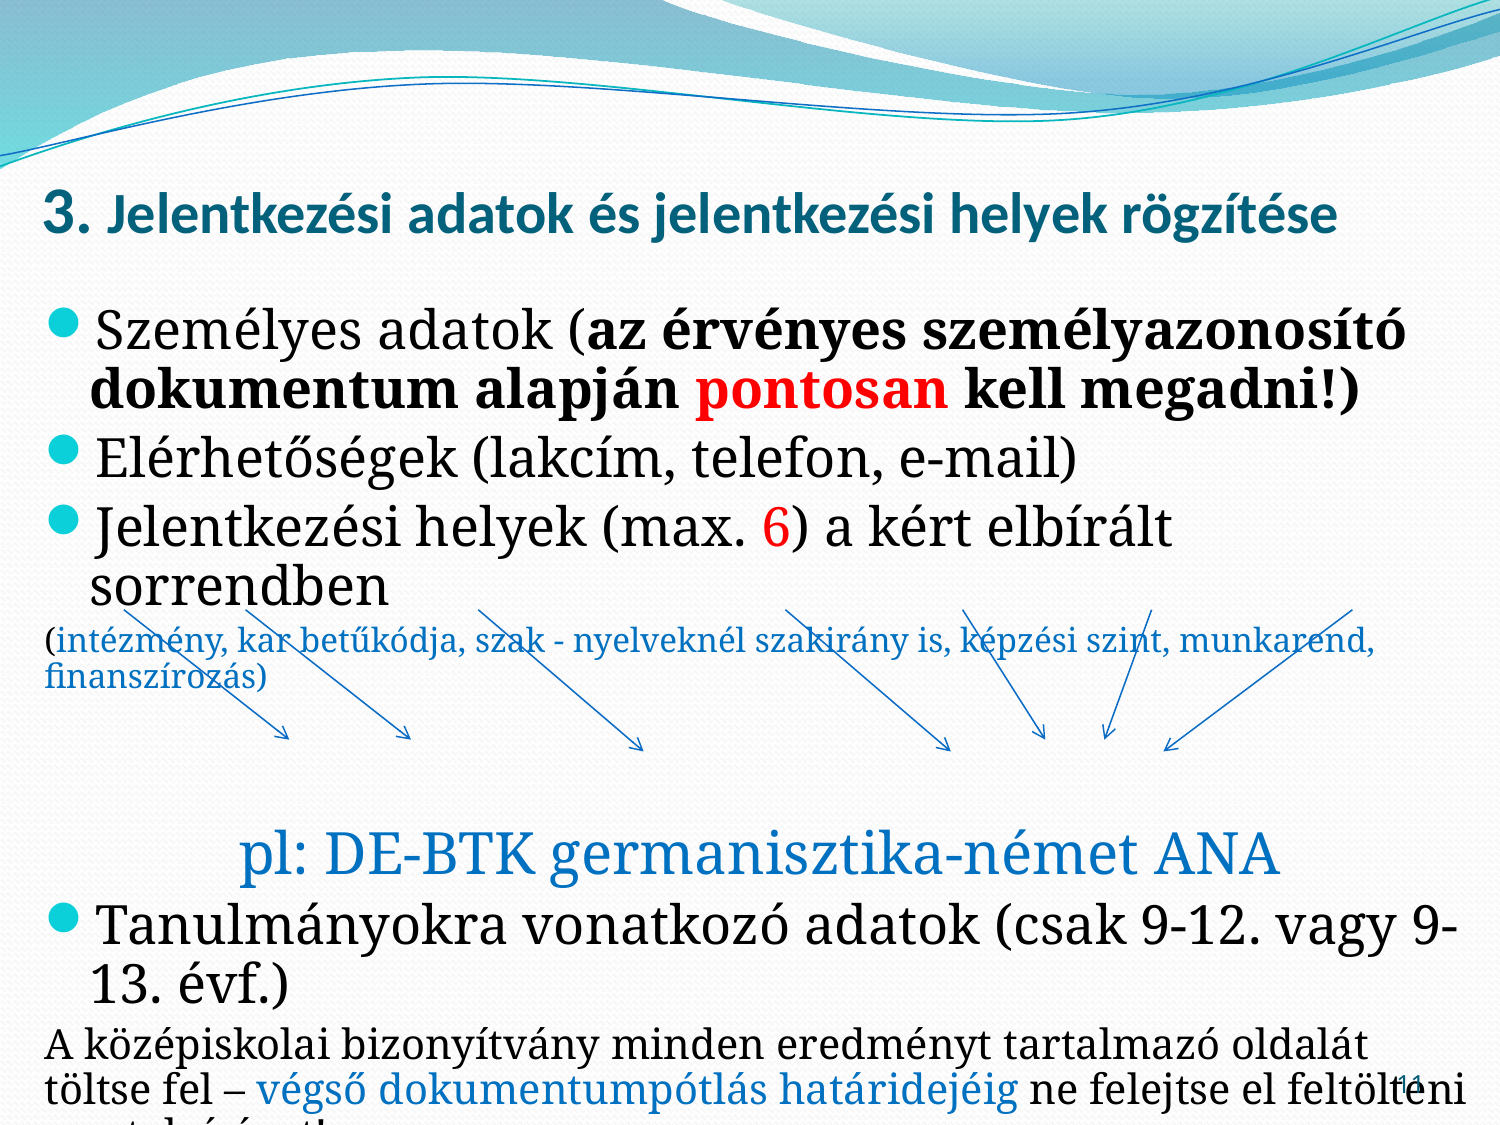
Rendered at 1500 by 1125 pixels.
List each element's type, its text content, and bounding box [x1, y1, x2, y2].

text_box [245, 609, 412, 740]
slide_number 11 [1299, 1042, 1425, 1103]
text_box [123, 609, 244, 740]
list Személyes adatok (az érvényes személyazonosító dokumentum alapján pontosan kell megadni!) Elérhetőségek (lakcím, telefon, e-mail) Jelentkezési helyek (max. 6) a kért elbírált sorrendben (intézmény, kar betűkódja, szak - nyelveknél szakirány is, képzési szint, munkarend, finanszírozás) pl: DE-BTK germanisztika-német ANA Tanulmányokra vonatkozó adatok (csak 9-12. vagy 9-13. évf.) A középiskolai bizonyítvány minden eredményt tartalmazó oldalát töltse fel – végső dokumentumpótlás határidejéig ne felejtse el feltölteni az utolsó évet! Többletpontokra vonatkozó adatok (nyelvvizsga, hátrányos helyzet, stb.) [29, 295, 1500, 1040]
title 3. Jelentkezési adatok és jelentkezési helyek rögzítése [41, 137, 1483, 247]
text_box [785, 609, 951, 752]
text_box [477, 609, 644, 752]
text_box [1104, 609, 1152, 740]
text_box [1163, 609, 1353, 752]
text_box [962, 609, 1046, 740]
